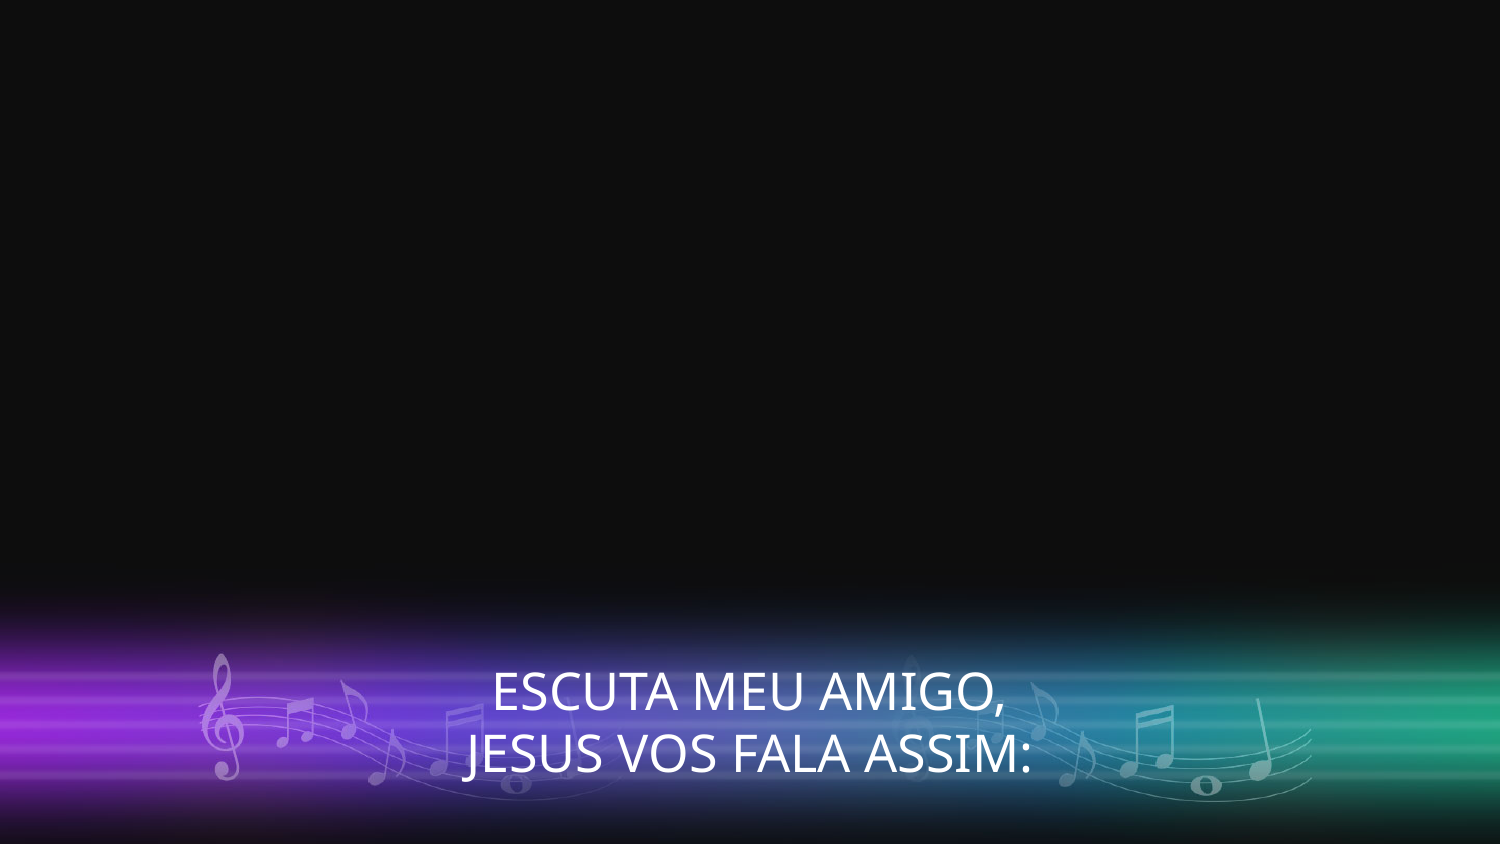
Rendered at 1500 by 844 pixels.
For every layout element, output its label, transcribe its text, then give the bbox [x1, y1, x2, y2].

picture [0, 0, 1500, 844]
text_box ESCUTA MEU AMIGO, JESUS VOS FALA ASSIM: [265, 651, 1235, 791]
